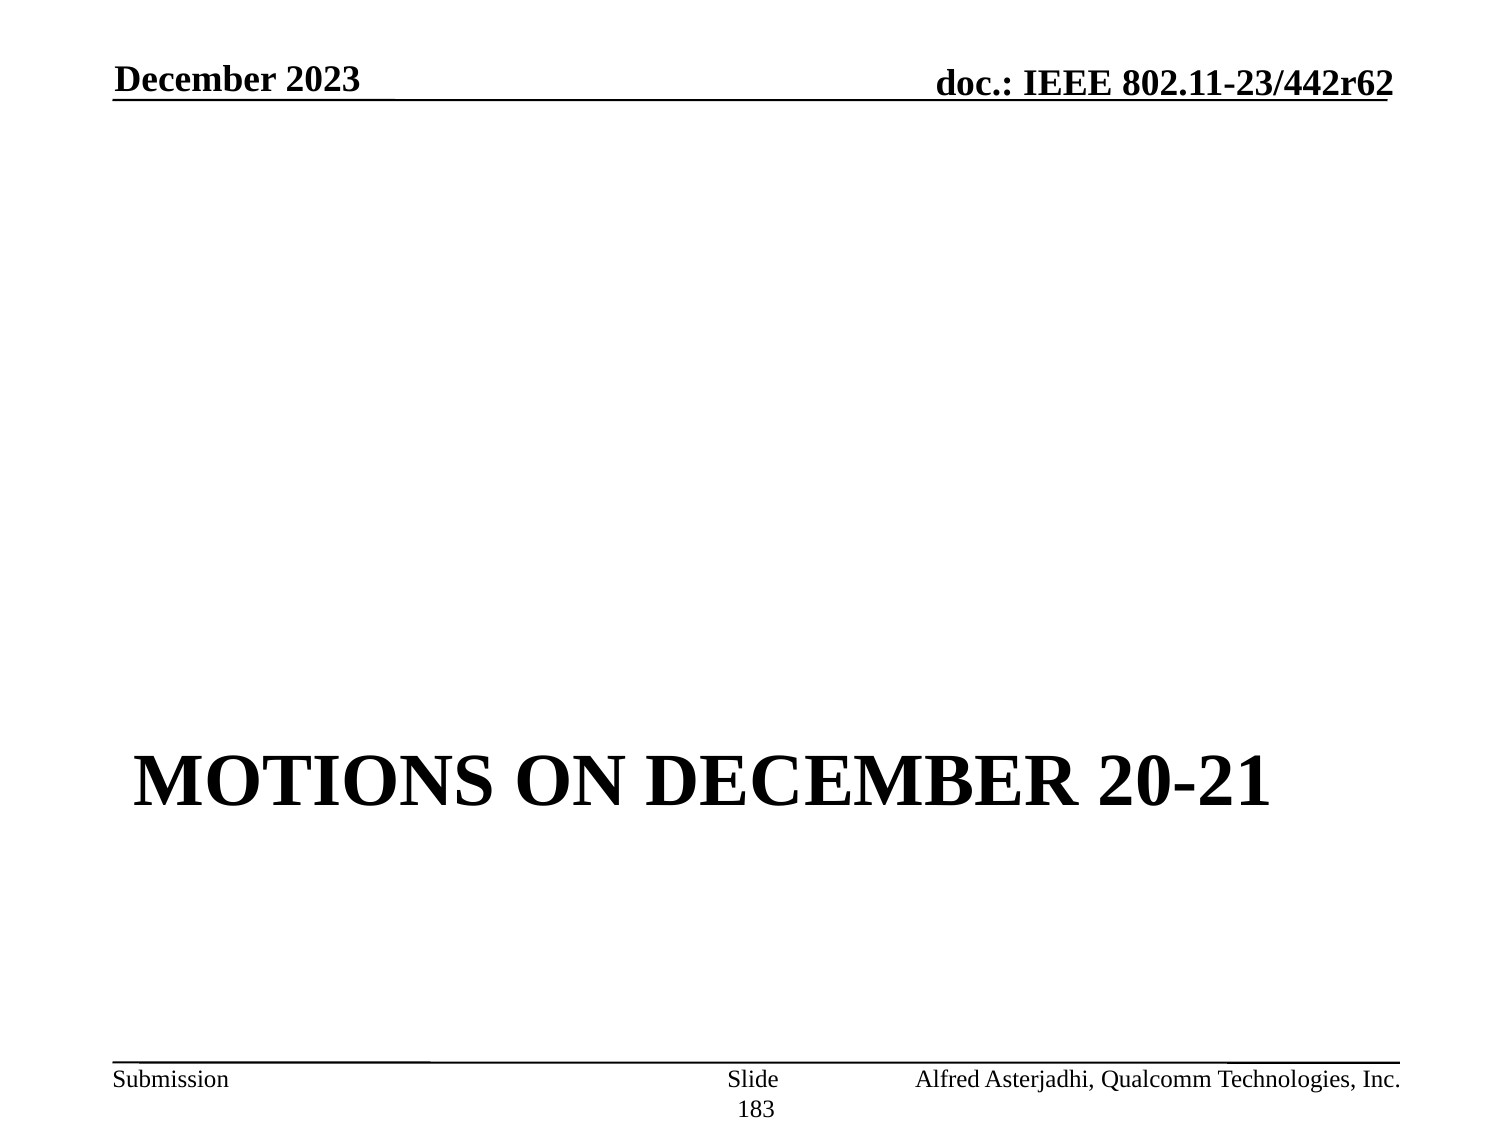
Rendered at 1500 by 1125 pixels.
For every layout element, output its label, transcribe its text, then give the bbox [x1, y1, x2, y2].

title Motions on December 20-21 [118, 722, 1394, 947]
footer Alfred Asterjadhi, Qualcomm Technologies, Inc. [878, 1061, 1402, 1093]
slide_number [114, 54, 423, 100]
slide_number Slide 183 [712, 1061, 800, 1123]
